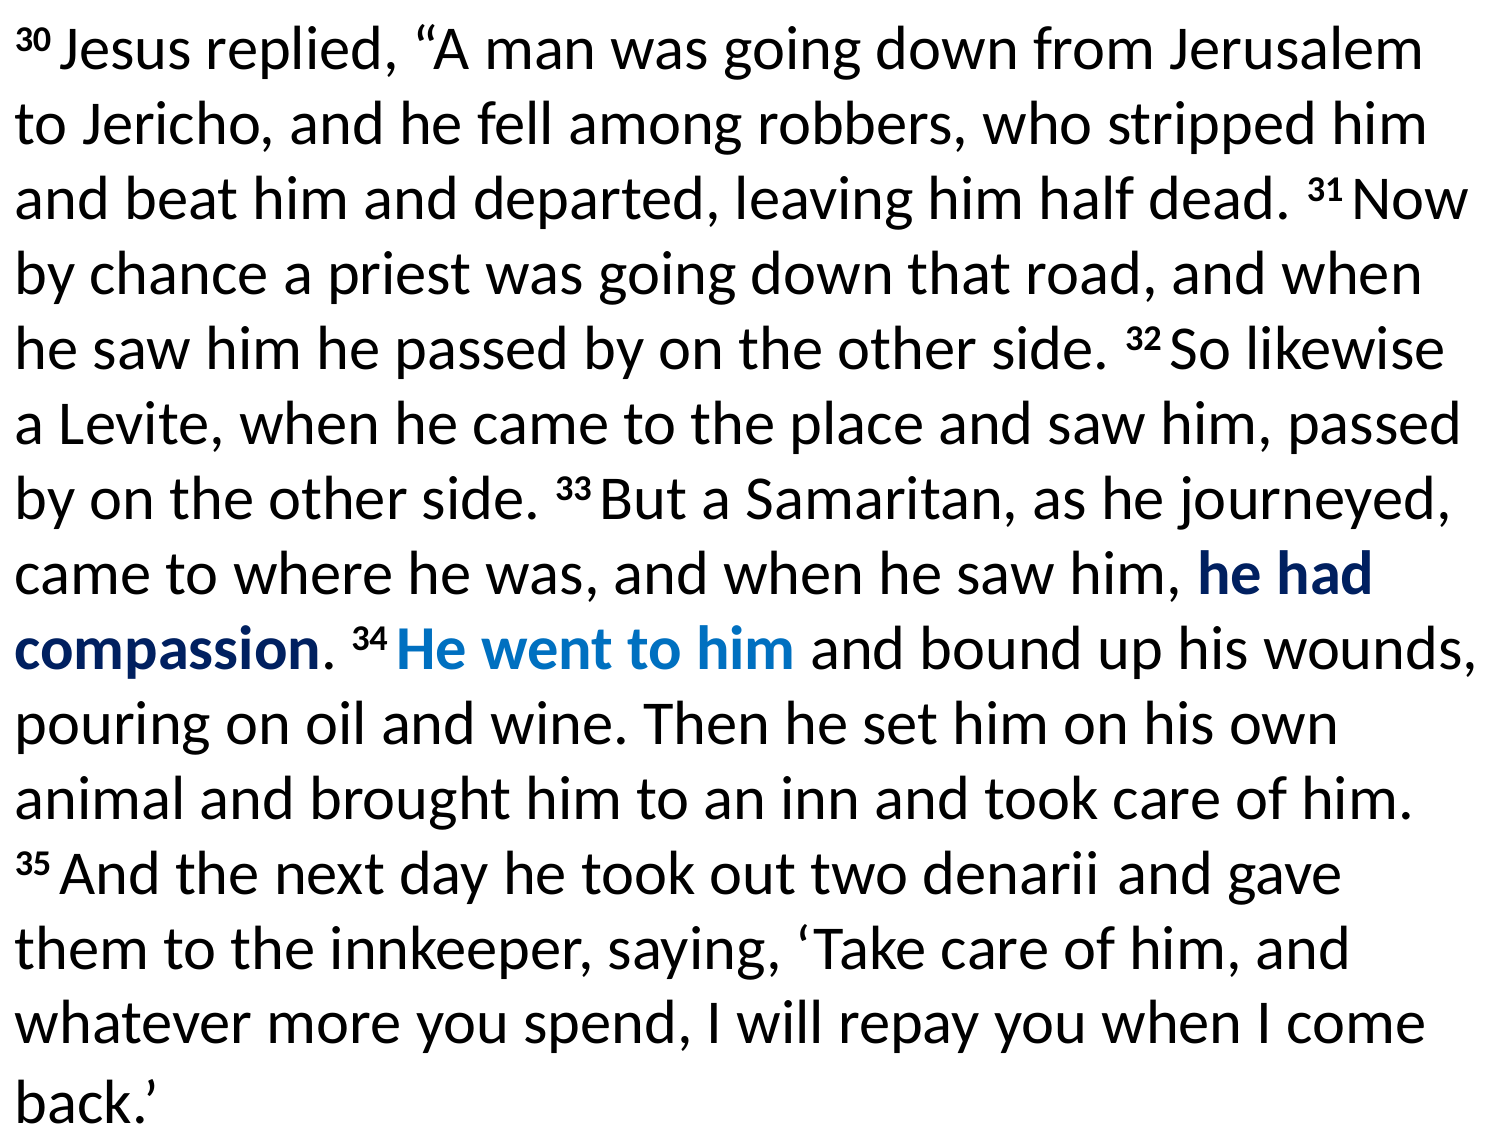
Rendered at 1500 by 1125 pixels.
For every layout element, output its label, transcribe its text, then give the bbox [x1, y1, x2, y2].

text_box 30 Jesus replied, “A man was going down from Jerusalem to Jericho, and he fell among robbers, who stripped him and beat him and departed, leaving him half dead. 31 Now by chance a priest was going down that road, and when he saw him he passed by on the other side. 32 So likewise a Levite, when he came to the place and saw him, passed by on the other side. 33 But a Samaritan, as he journeyed, came to where he was, and when he saw him, he had compassion. 34 He went to him and bound up his wounds, pouring on oil and wine. Then he set him on his own animal and brought him to an inn and took care of him. 35 And the next day he took out two denarii and gave them to the innkeeper, saying, ‘Take care of him, and whatever more you spend, I will repay you when I come back.’ Luke 10:30-35 [0, 0, 1500, 1125]
